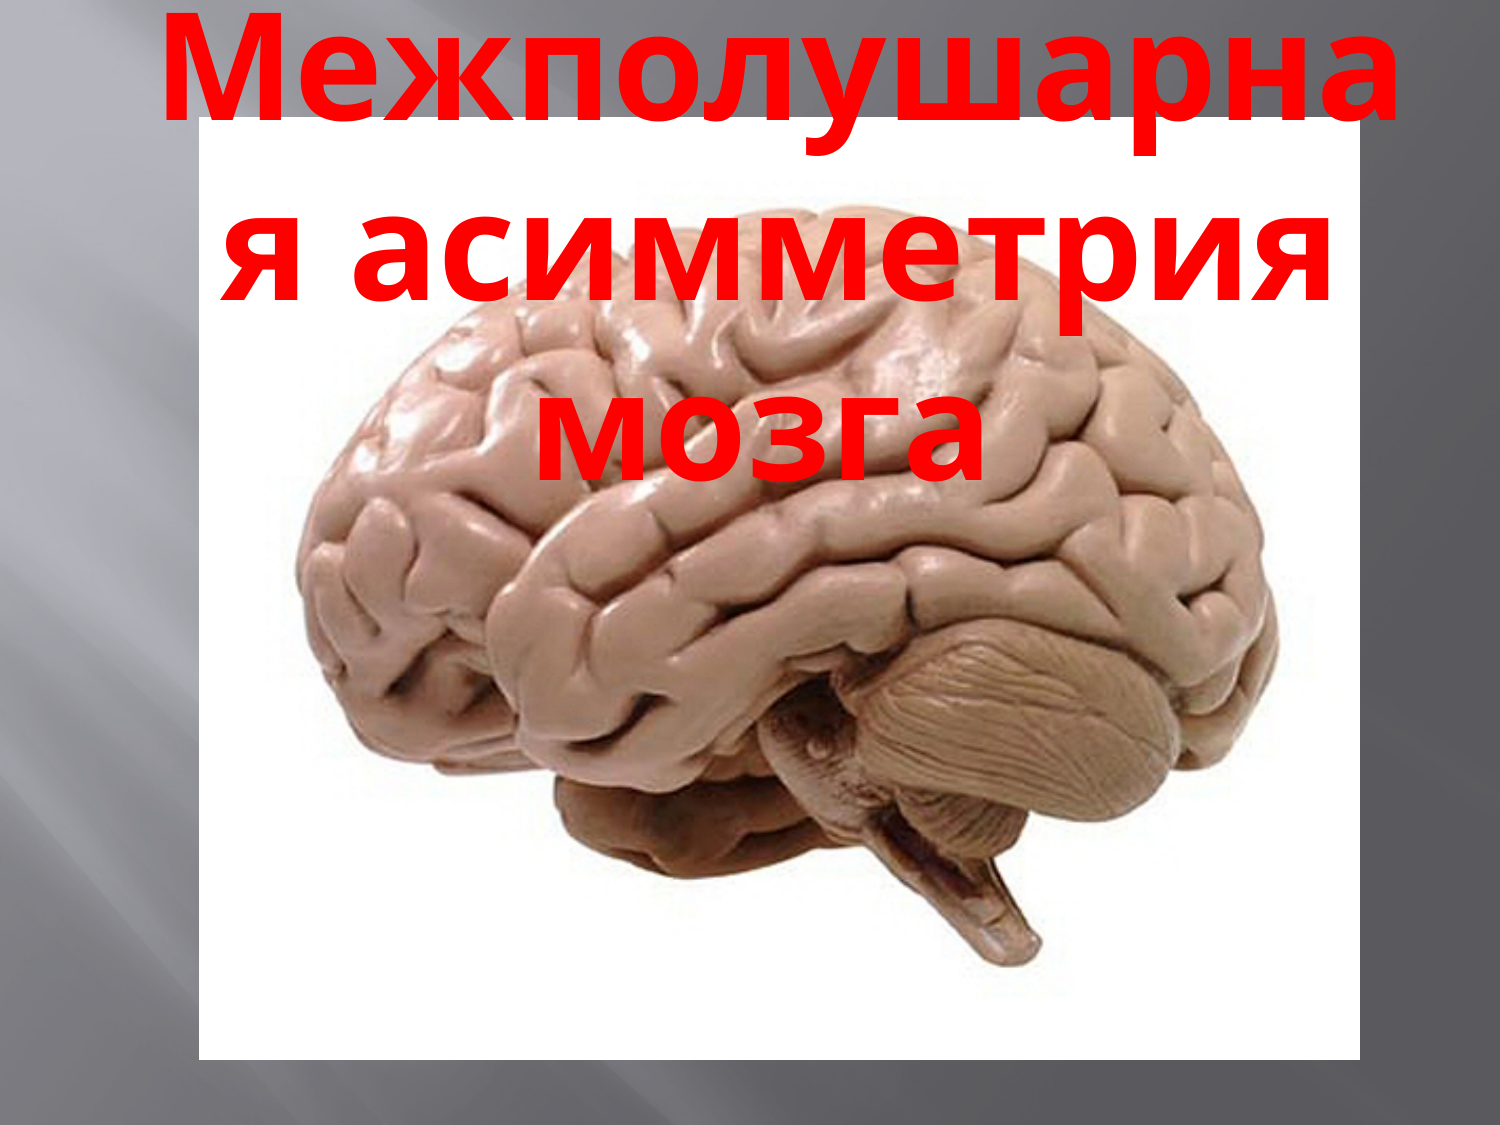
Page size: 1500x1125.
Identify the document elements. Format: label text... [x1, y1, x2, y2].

title Межполушарная асимметрия мозга [105, 58, 1456, 422]
picture [198, 116, 1360, 1061]
